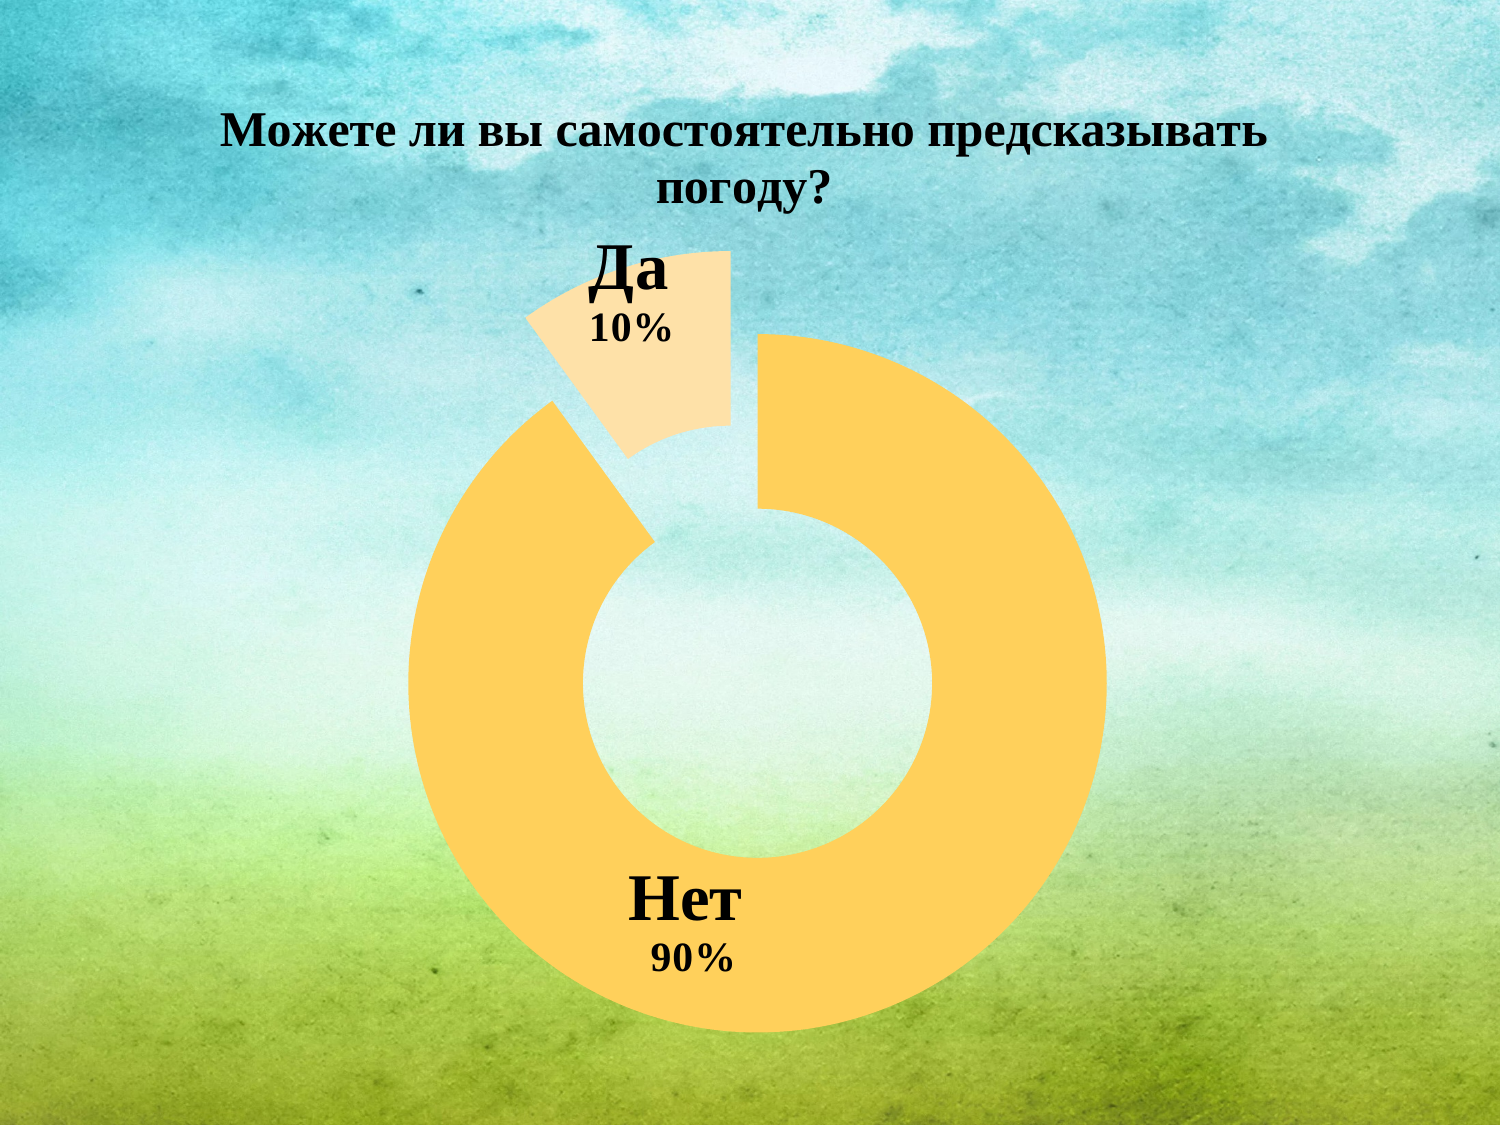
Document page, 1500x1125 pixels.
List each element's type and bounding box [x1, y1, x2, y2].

picture [0, 0, 1500, 1125]
chart [34, 58, 1454, 1055]
